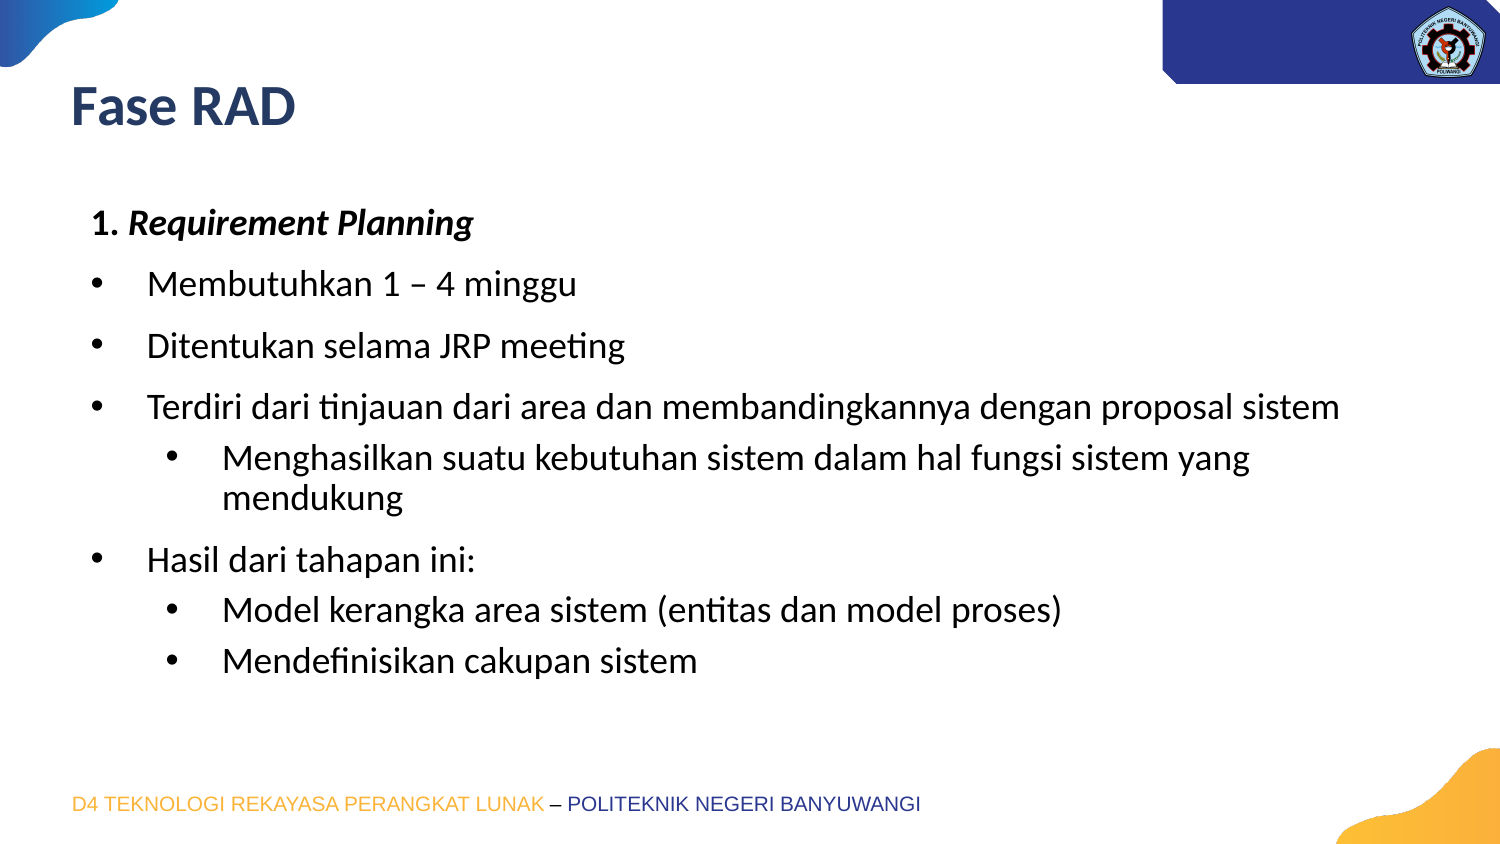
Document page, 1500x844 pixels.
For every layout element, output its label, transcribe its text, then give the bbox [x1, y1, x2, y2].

list 1. Requirement Planning Membutuhkan 1 – 4 minggu Ditentukan selama JRP meeting Terdiri dari tinjauan dari area dan membandingkannya dengan proposal sistem Menghasilkan suatu kebutuhan sistem dalam hal fungsi sistem yang mendukung Hasil dari tahapan ini: Model kerangka area sistem (entitas dan model proses) Mendefinisikan cakupan sistem [56, 195, 1448, 760]
picture [1334, 741, 1500, 844]
picture [0, 0, 120, 72]
title Fase RAD [56, 44, 1149, 168]
picture [1162, 0, 1500, 84]
